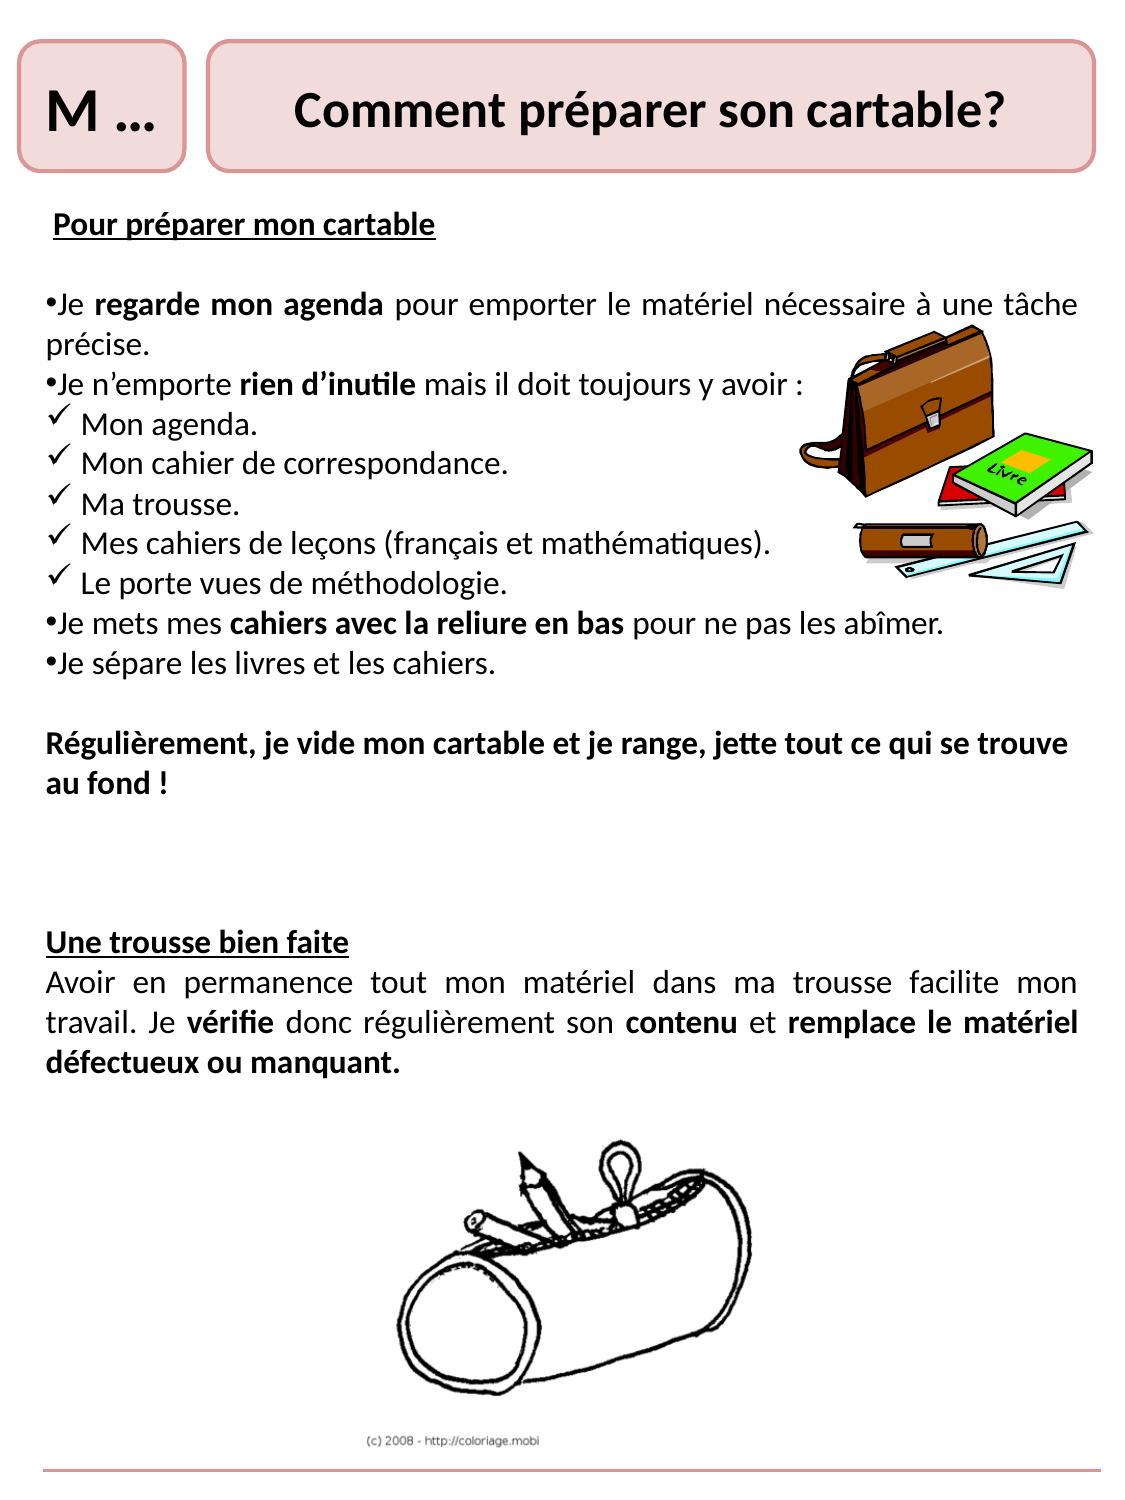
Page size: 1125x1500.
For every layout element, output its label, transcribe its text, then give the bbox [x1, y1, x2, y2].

text_box M … [16, 39, 187, 174]
text_box Comment préparer son cartable? [205, 39, 1097, 174]
text_box Pour préparer mon cartable Je regarde mon agenda pour emporter le matériel nécessaire à une tâche précise. Je n’emporte rien d’inutile mais il doit toujours y avoir : Mon agenda. Mon cahier de correspondance. Ma trousse. Mes cahiers de leçons (français et mathématiques). Le porte vues de méthodologie. Je mets mes cahiers avec la reliure en bas pour ne pas les abîmer. Je sépare les livres et les cahiers. Régulièrement, je vide mon cartable et je range, jette tout ce qui se trouve au fond ! Une trousse bien faite Avoir en permanence tout mon matériel dans ma trousse facilite mon travail. Je vérifie donc régulièrement son contenu et remplace le matériel défectueux ou manquant. [30, 194, 1094, 1088]
picture [798, 324, 1095, 590]
picture [361, 1080, 776, 1452]
